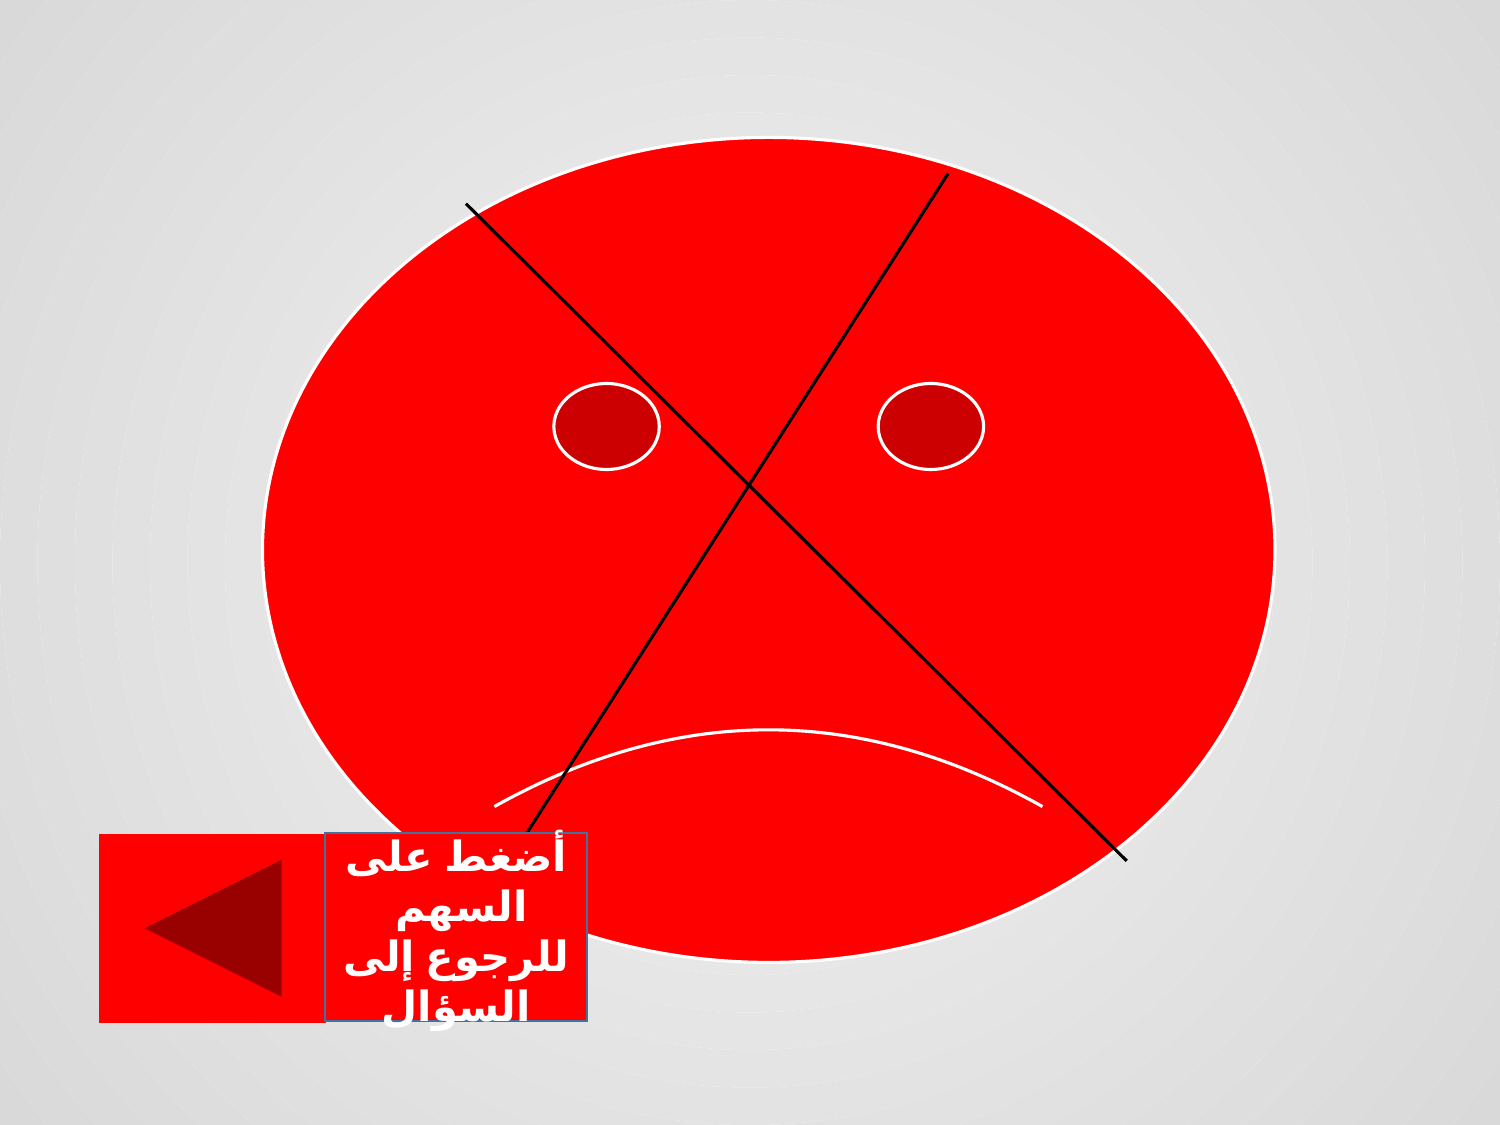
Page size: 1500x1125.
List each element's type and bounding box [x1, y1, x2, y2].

text_box [99, 137, 1275, 1022]
